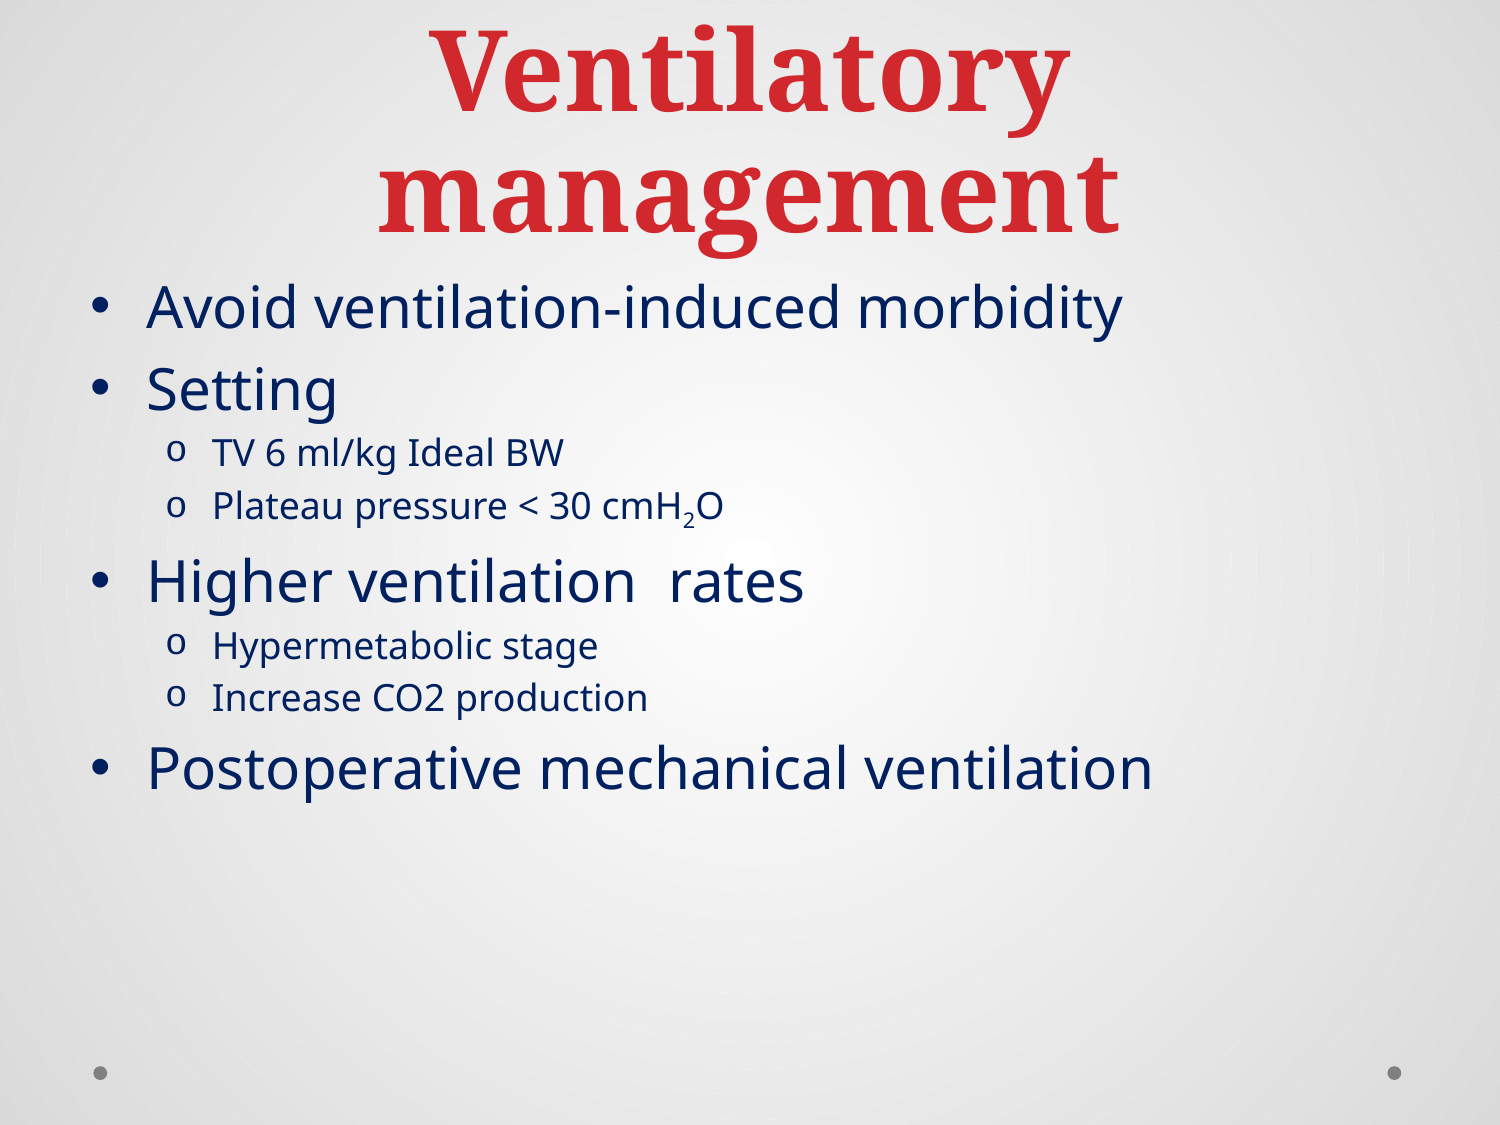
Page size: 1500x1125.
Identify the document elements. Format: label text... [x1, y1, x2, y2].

title Ventilatory management [75, 0, 1425, 262]
list Avoid ventilation-induced morbidity Setting TV 6 ml/kg Ideal BW Plateau pressure < 30 cmH2O Higher ventilation rates Hypermetabolic stage Increase CO2 production Postoperative mechanical ventilation [75, 262, 1425, 1005]
